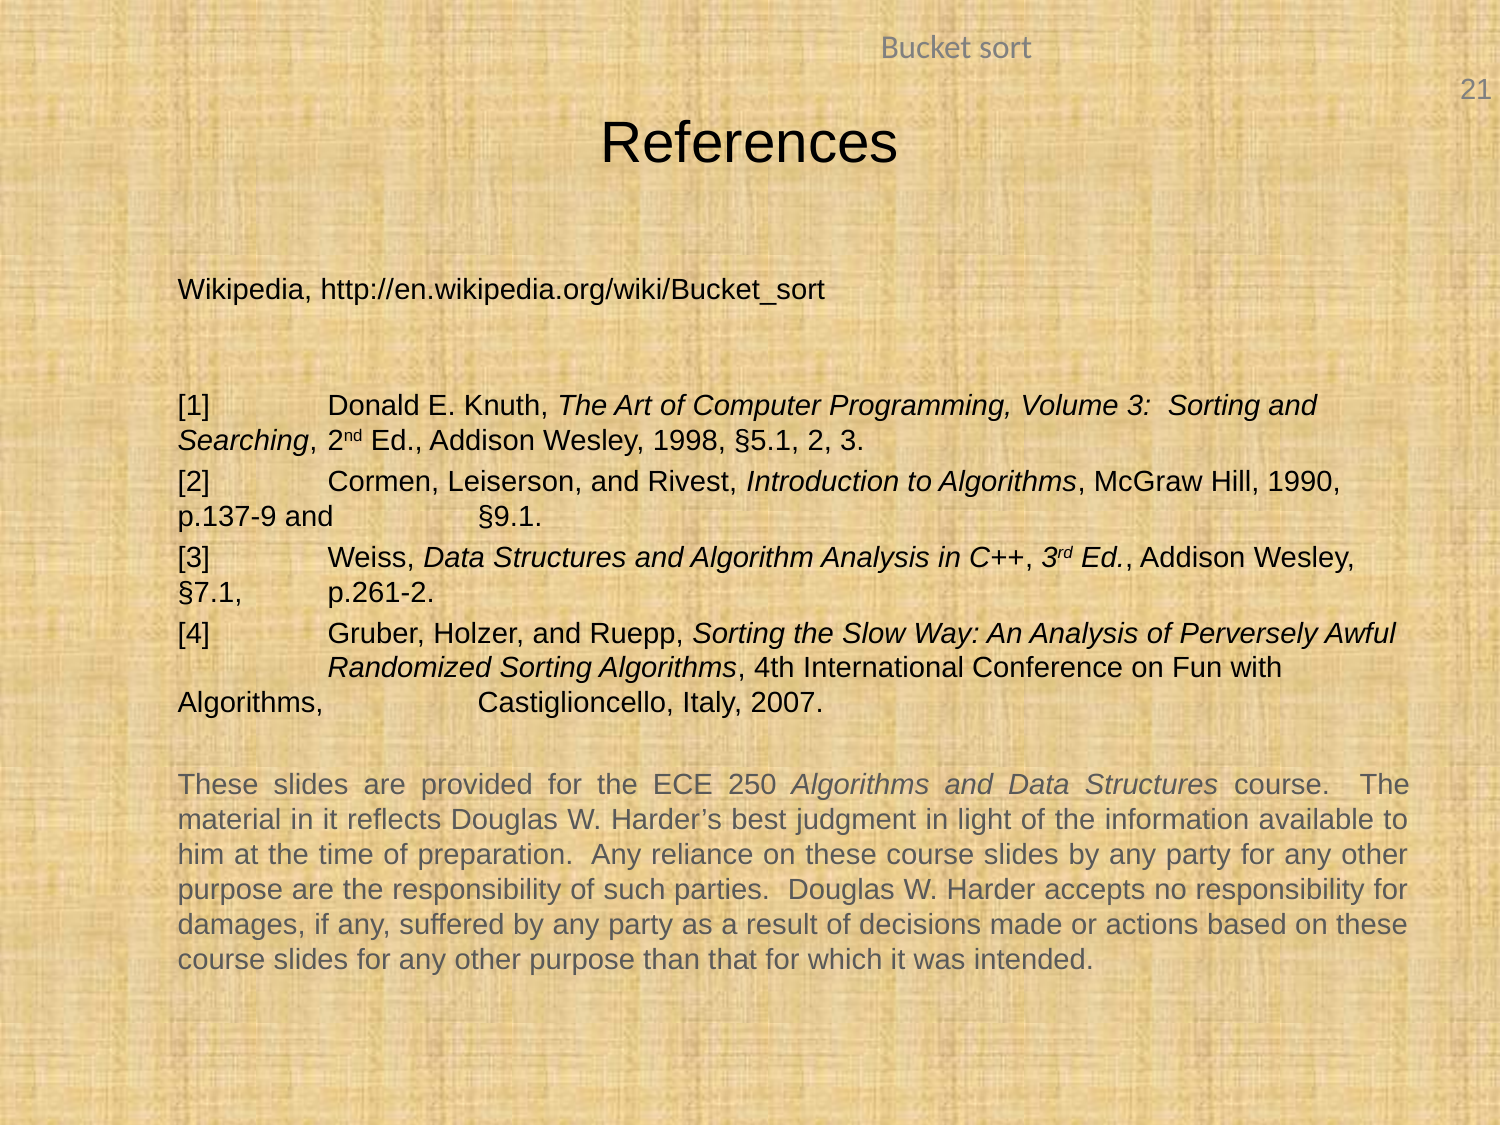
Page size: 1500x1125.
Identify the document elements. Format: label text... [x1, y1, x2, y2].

list Wikipedia, http://en.wikipedia.org/wiki/Bucket_sort [1] Donald E. Knuth, The Art of Computer Programming, Volume 3: Sorting and Searching, 2nd Ed., Addison Wesley, 1998, §5.1, 2, 3. [2] Cormen, Leiserson, and Rivest, Introduction to Algorithms, McGraw Hill, 1990, p.137-9 and §9.1. [3] Weiss, Data Structures and Algorithm Analysis in C++, 3rd Ed., Addison Wesley, §7.1, p.261-2. [4] Gruber, Holzer, and Ruepp, Sorting the Slow Way: An Analysis of Perversely Awful Randomized Sorting Algorithms, 4th International Conference on Fun with Algorithms, Castiglioncello, Italy, 2007. These slides are provided for the ECE 250 Algorithms and Data Structures course. The material in it reflects Douglas W. Harder’s best judgment in light of the information available to him at the time of preparation. Any reliance on these course slides by any party for any other purpose are the responsibility of such parties. Douglas W. Harder accepts no responsibility for damages, if any, suffered by any party as a result of decisions made or actions based on these course slides for any other purpose than that for which it was intended. [74, 262, 1426, 1006]
picture [0, 0, 1500, 1125]
title References [74, 44, 1426, 233]
